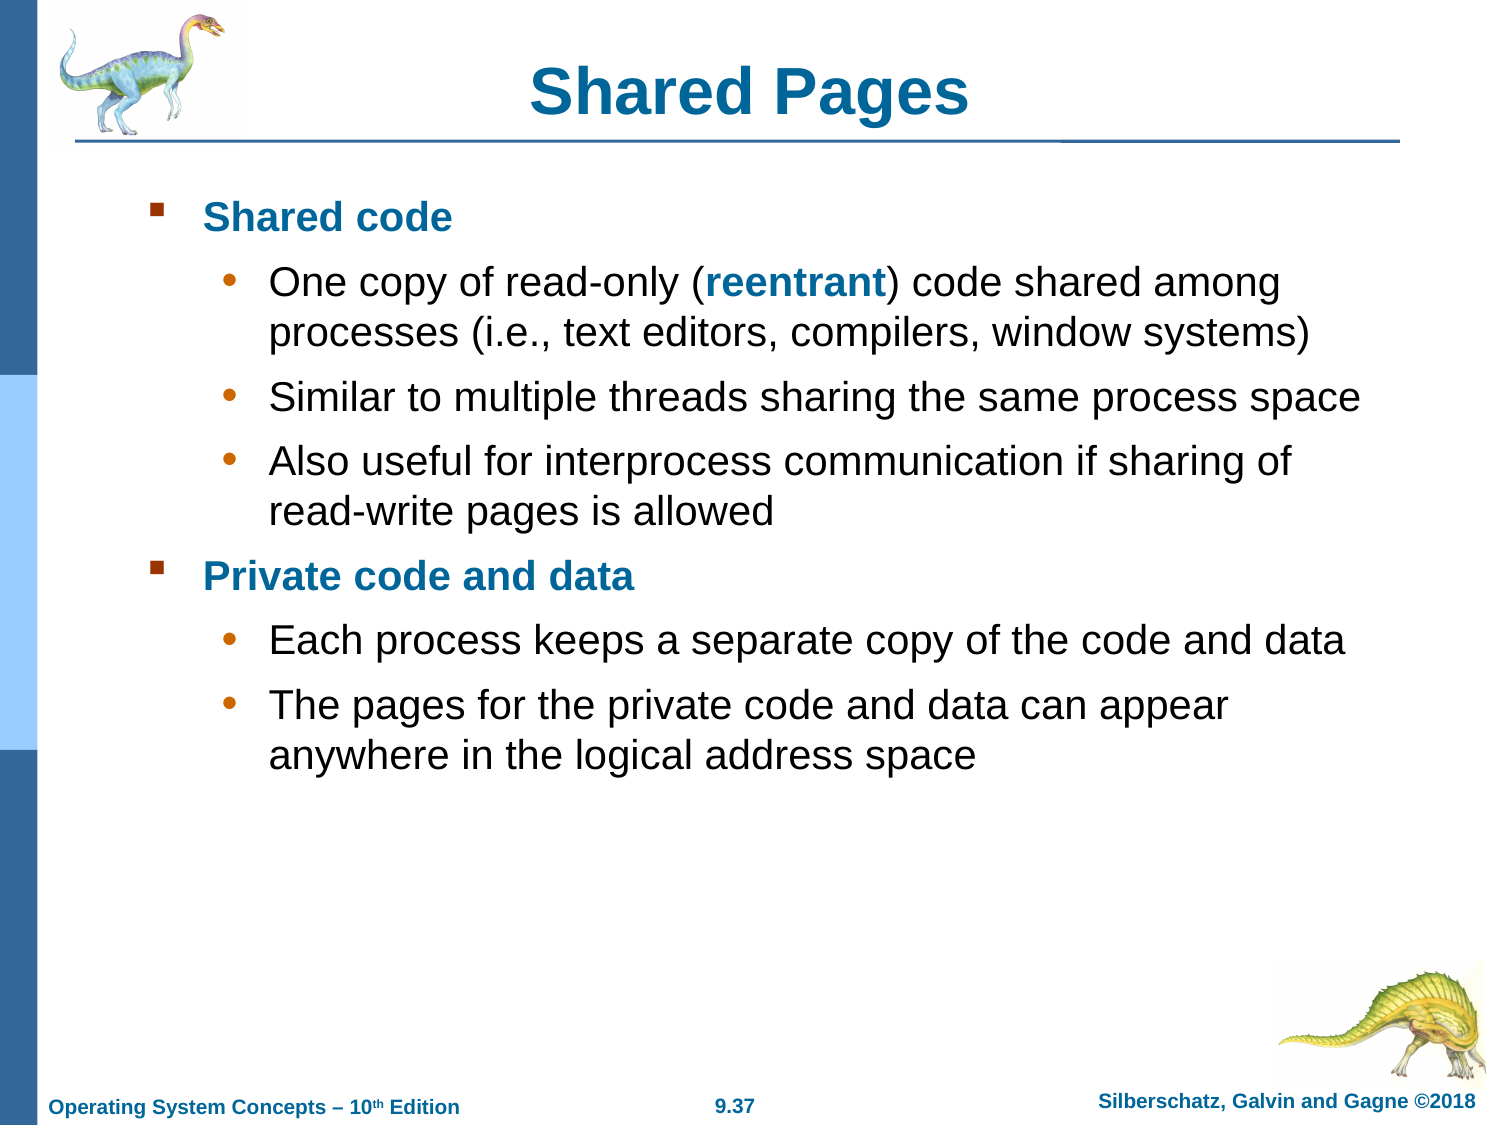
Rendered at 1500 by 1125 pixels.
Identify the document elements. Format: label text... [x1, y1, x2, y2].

picture [46, 0, 243, 149]
title Shared Pages [75, 40, 1425, 136]
list Shared code One copy of read-only (reentrant) code shared among processes (i.e., text editors, compilers, window systems) Similar to multiple threads sharing the same process space Also useful for interprocess communication if sharing of read-write pages is allowed Private code and data Each process keeps a separate copy of the code and data The pages for the private code and data can appear anywhere in the logical address space [131, 182, 1401, 919]
picture [1275, 959, 1486, 1090]
